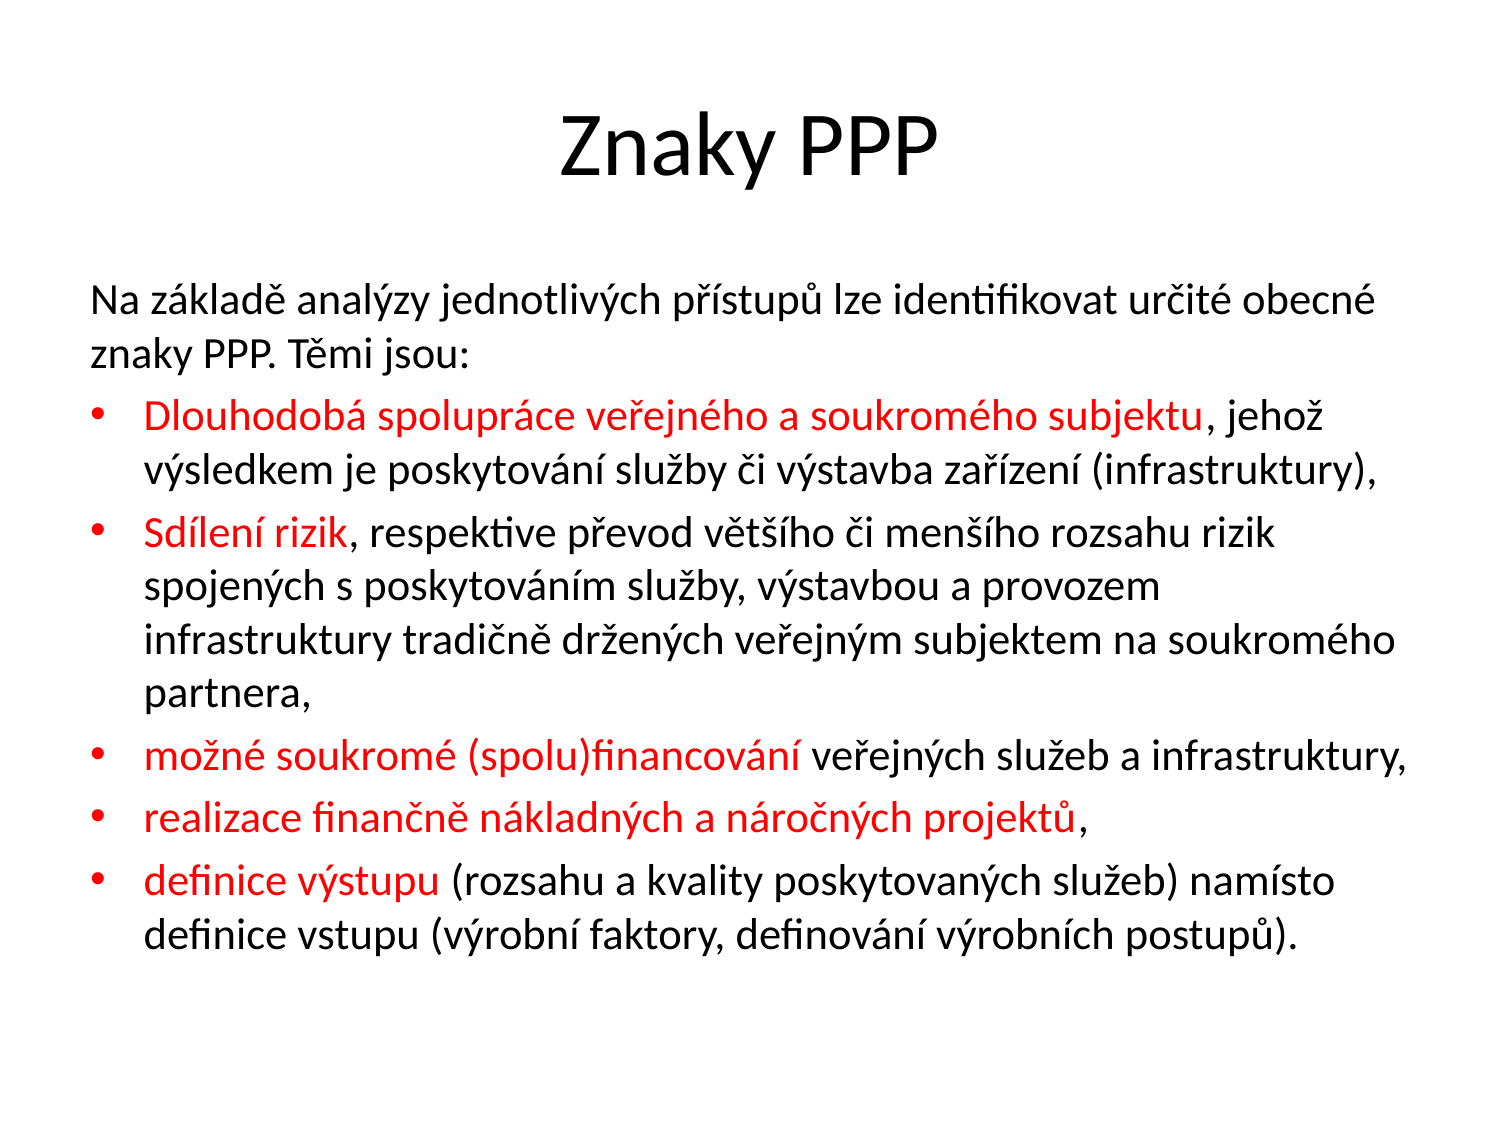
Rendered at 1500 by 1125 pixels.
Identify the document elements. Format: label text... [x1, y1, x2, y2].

title Znaky PPP [75, 45, 1425, 233]
list Na základě analýzy jednotlivých přístupů lze identifikovat určité obecné znaky PPP. Těmi jsou: Dlouhodobá spolupráce veřejného a soukromého subjektu, jehož výsledkem je poskytování služby či výstavba zařízení (infrastruktury), Sdílení rizik, respektive převod většího či menšího rozsahu rizik spojených s poskytováním služby, výstavbou a provozem infrastruktury tradičně držených veřejným subjektem na soukromého partnera, možné soukromé (spolu)financování veřejných služeb a infrastruktury, realizace finančně nákladných a náročných projektů, definice výstupu (rozsahu a kvality poskytovaných služeb) namísto definice vstupu (výrobní faktory, definování výrobních postupů). [75, 262, 1425, 1005]
